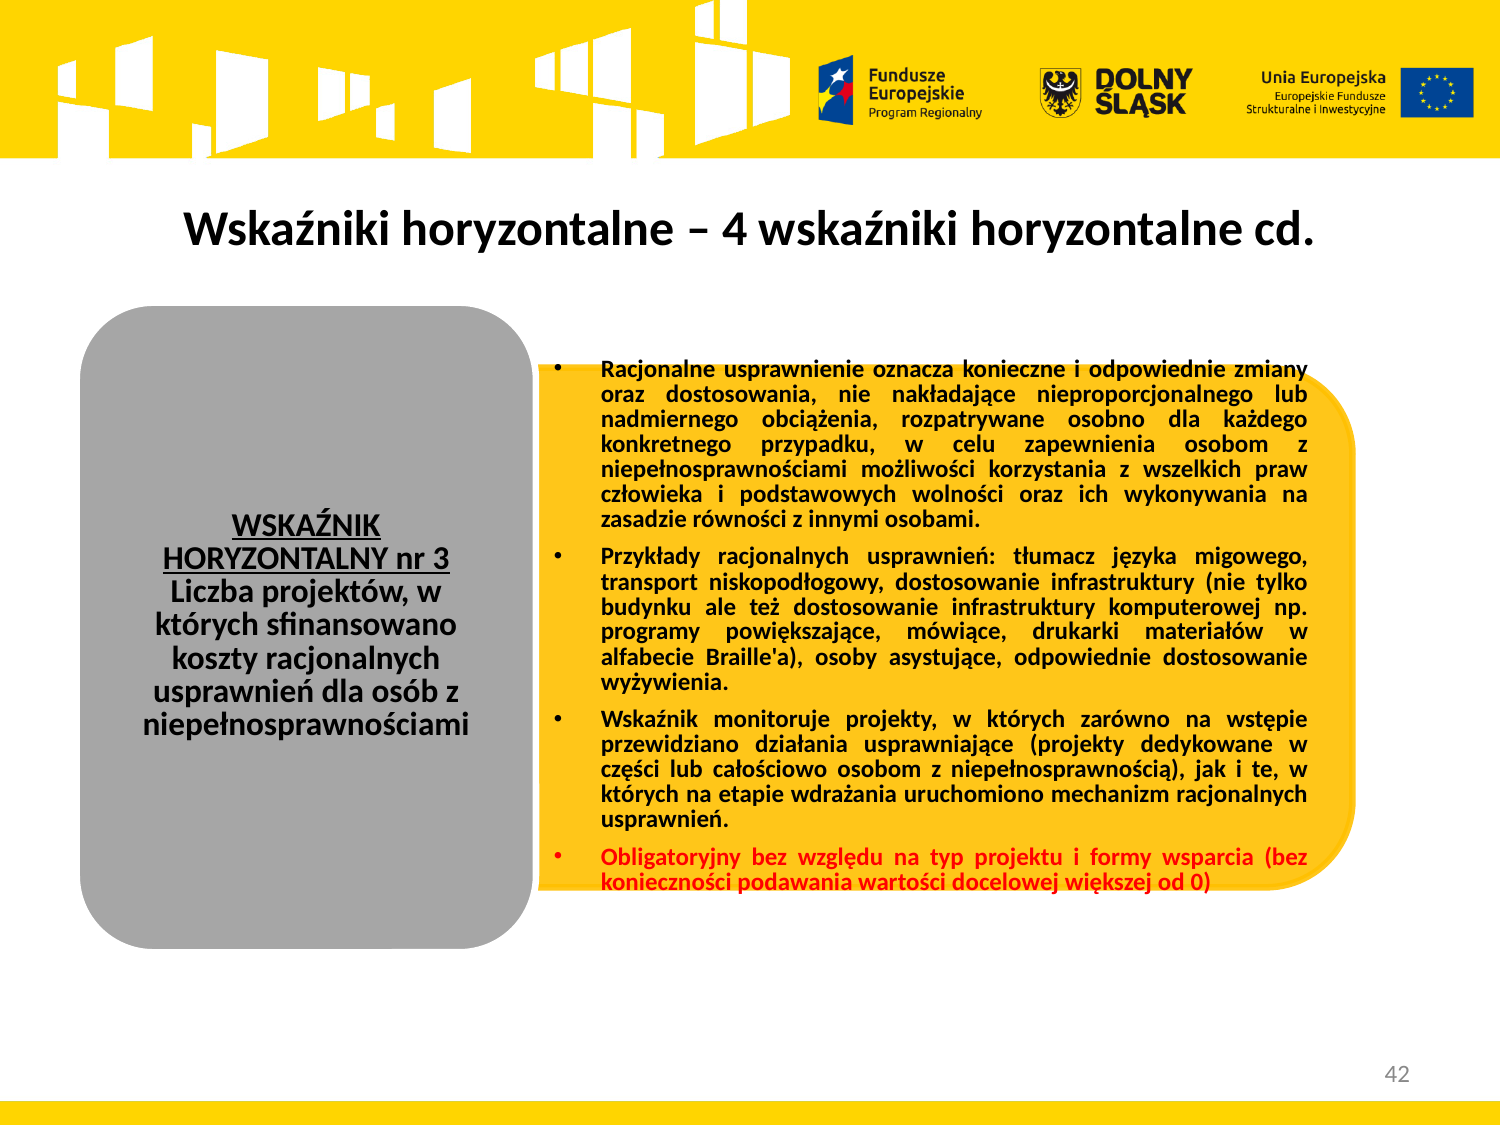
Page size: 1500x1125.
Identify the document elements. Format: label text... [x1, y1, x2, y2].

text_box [76, 302, 1353, 953]
picture [0, 0, 1500, 1125]
title Wskaźniki horyzontalne – 4 wskaźniki horyzontalne cd. [74, 184, 1426, 268]
slide_number 42 [1074, 1042, 1425, 1103]
